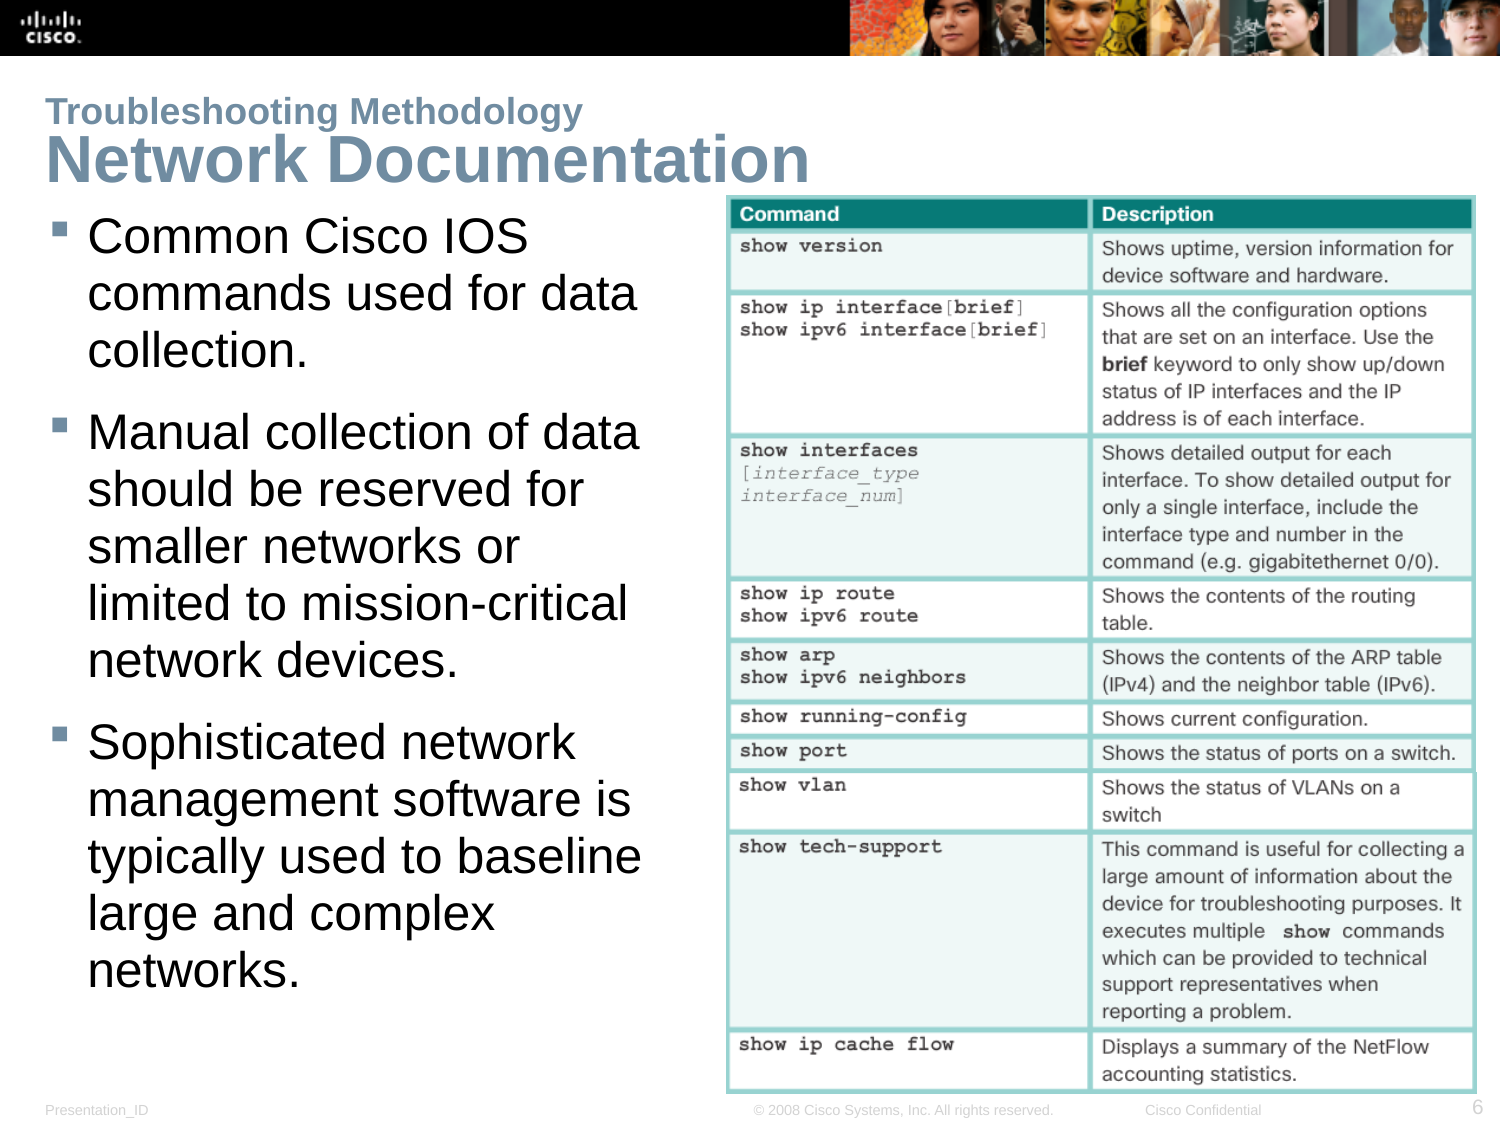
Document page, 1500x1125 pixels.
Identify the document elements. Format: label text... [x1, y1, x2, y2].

picture [725, 194, 1477, 1095]
title Troubleshooting Methodology Network Documentation [31, 64, 1471, 203]
list Common Cisco IOS commands used for data collection. Manual collection of data should be reserved for smaller networks or limited to mission-critical network devices. Sophisticated network management software is typically used to baseline large and complex networks. [34, 203, 683, 1072]
picture [0, 0, 1500, 56]
